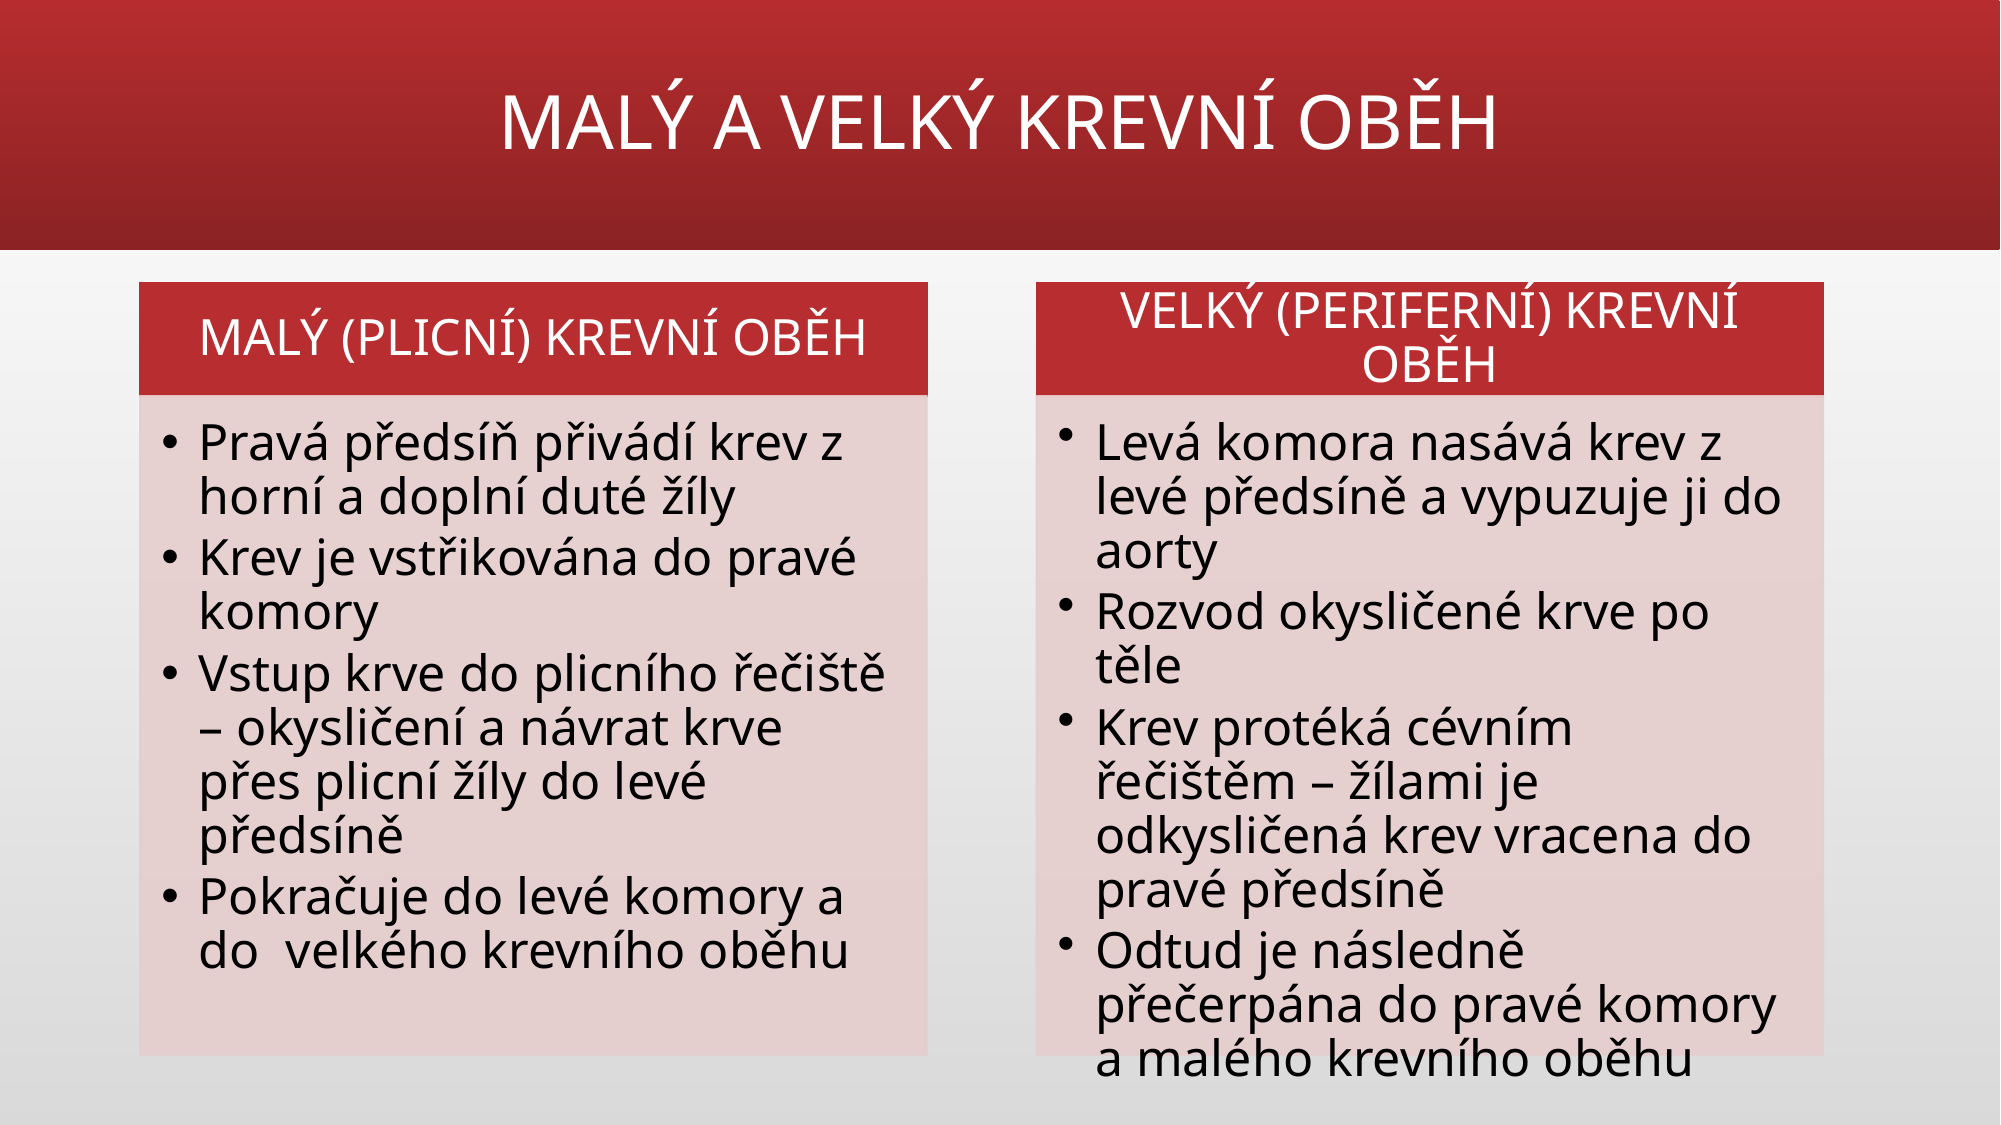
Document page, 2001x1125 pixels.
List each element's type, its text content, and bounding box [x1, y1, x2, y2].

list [140, 278, 1824, 1059]
title MALÝ A VELKÝ KREVNÍ OBĚH [174, 16, 1825, 234]
